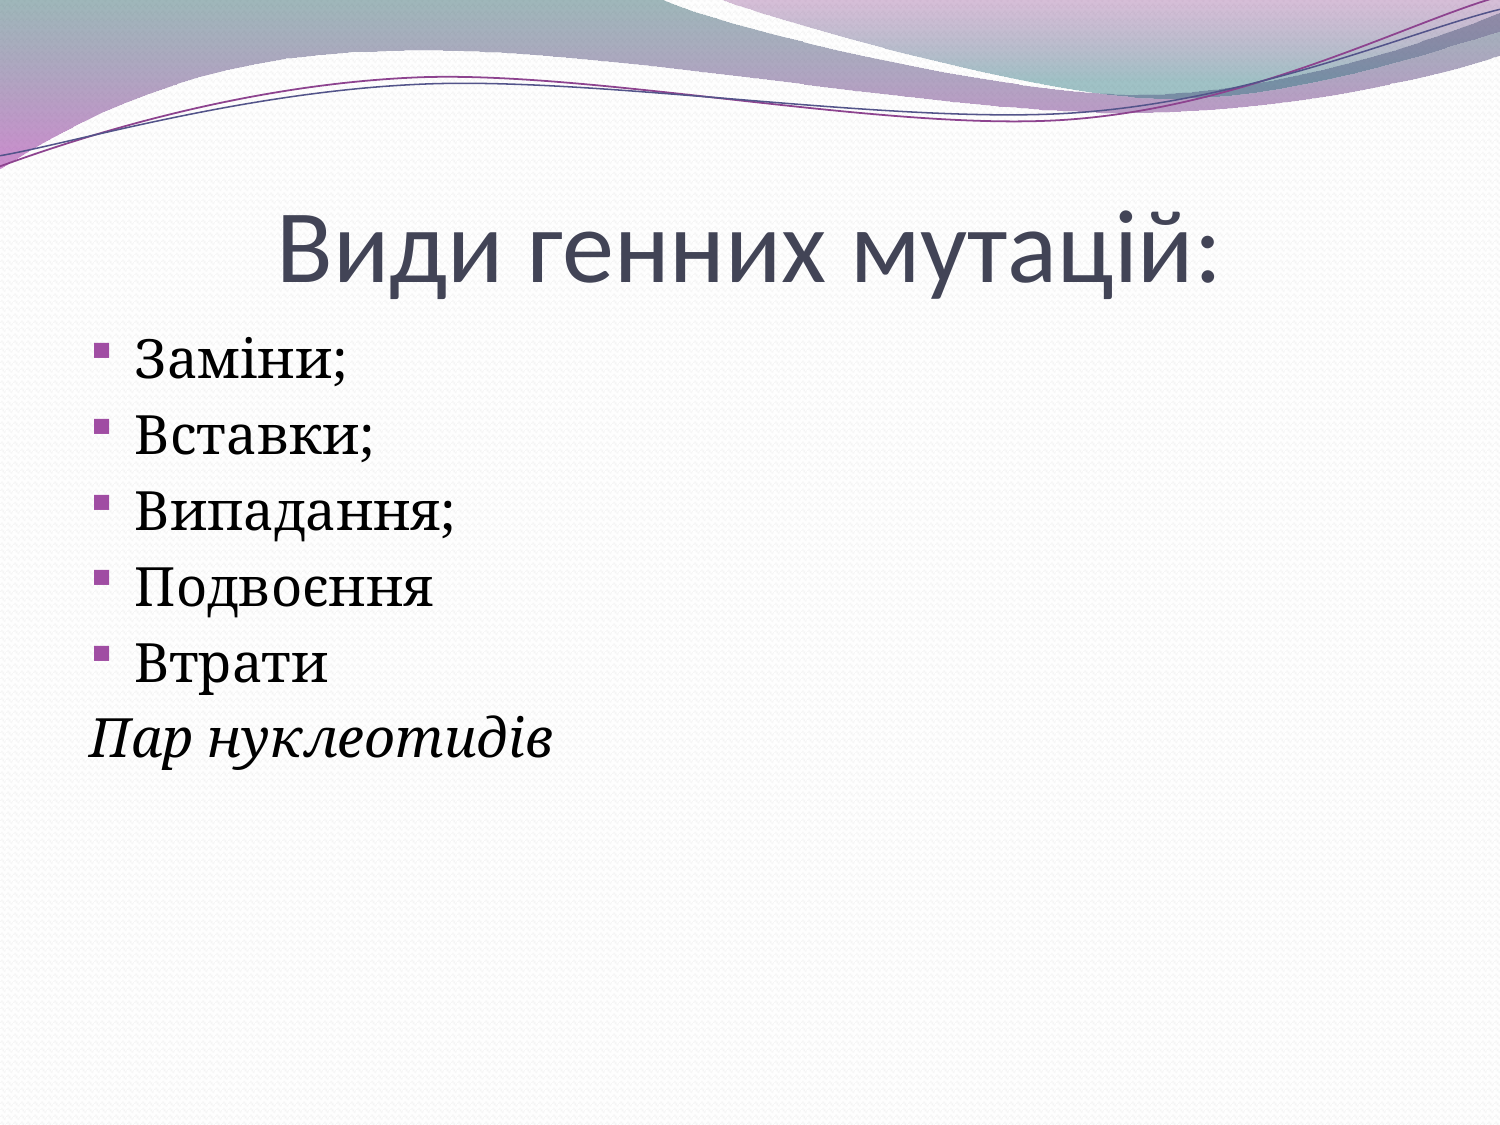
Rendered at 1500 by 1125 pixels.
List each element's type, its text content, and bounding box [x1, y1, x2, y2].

title Види генних мутацій: [75, 115, 1425, 303]
list Заміни; Вставки; Випадання; Подвоєння Втрати Пар нуклеотидів [75, 317, 1425, 1038]
